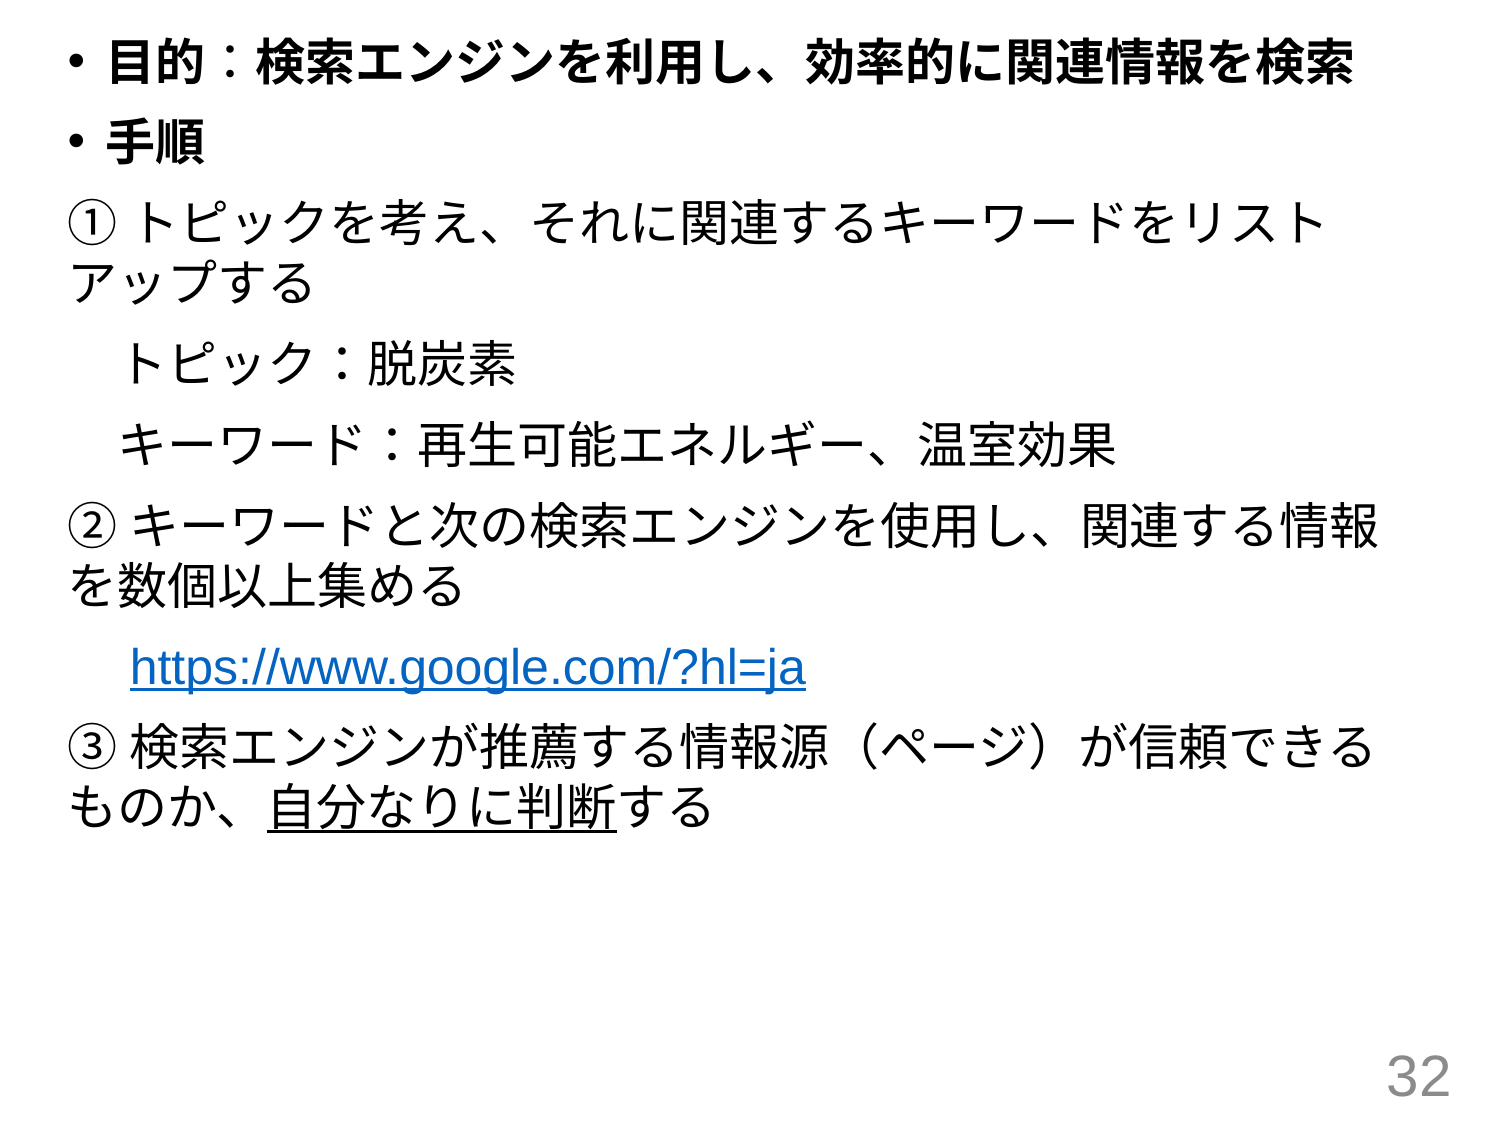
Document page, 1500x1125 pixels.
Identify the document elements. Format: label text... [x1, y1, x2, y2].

slide_number 32 [1129, 1042, 1467, 1103]
list 目的：検索エンジンを利用し、効率的に関連情報を検索 手順 ①トピックを考え、それに関連するキーワードをリストアップする トピック：脱炭素 キーワード：再生可能エネルギー、温室効果 ②キーワードと次の検索エンジンを使用し、関連する情報を数個以上集める https://www.google.com/?hl=ja ③検索エンジンが推薦する情報源（ページ）が信頼できるものか、自分なりに判断する [52, 22, 1441, 1088]
